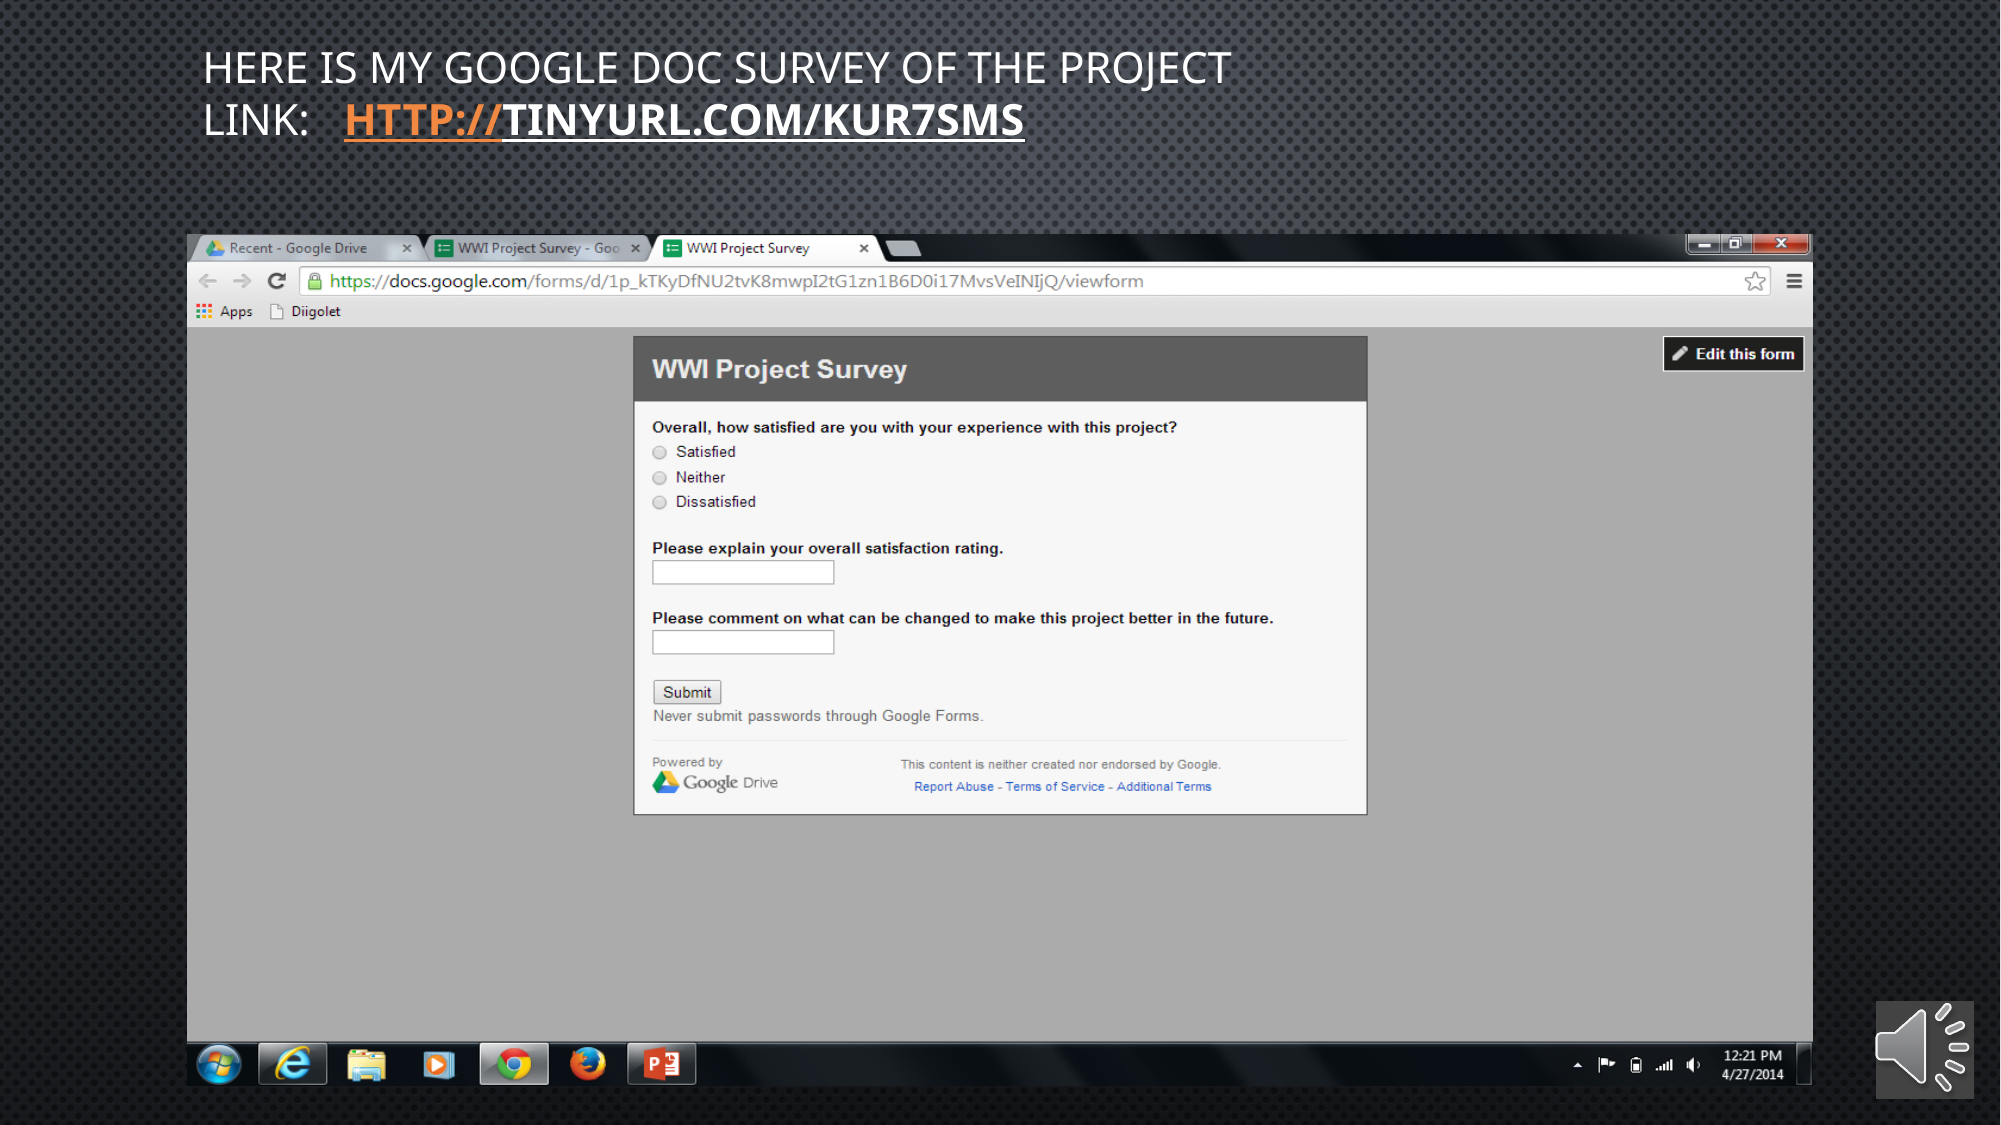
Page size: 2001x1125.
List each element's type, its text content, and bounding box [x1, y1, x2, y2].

picture [1874, 999, 1976, 1101]
title Here is my Google Doc Survey of the Project Link: http://tinyurl.com/kur7sms [187, 32, 1813, 212]
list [186, 234, 1813, 1086]
